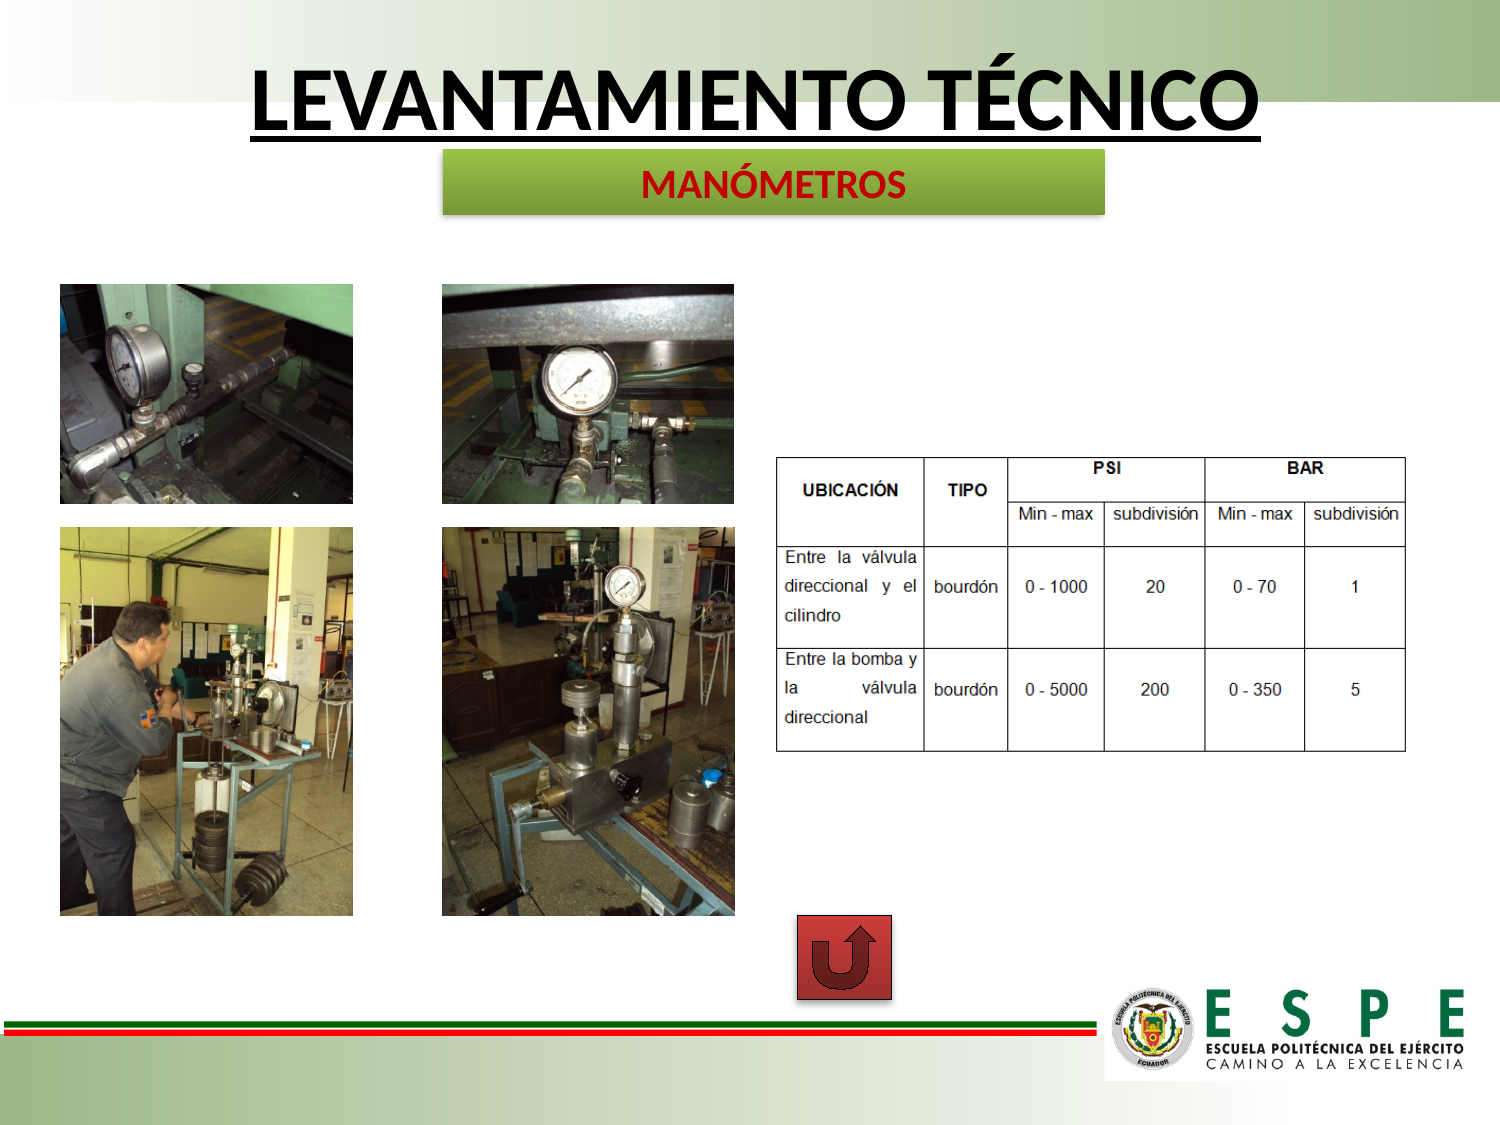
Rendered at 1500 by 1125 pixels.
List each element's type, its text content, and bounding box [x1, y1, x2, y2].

picture [1104, 976, 1483, 1081]
picture [442, 284, 734, 504]
picture [774, 455, 1408, 755]
title LEVANTAMIENTO TÉCNICO [80, 0, 1431, 188]
picture [60, 526, 353, 916]
text_box MANÓMETROS [442, 149, 1105, 215]
picture [60, 284, 353, 504]
text_box [797, 915, 892, 1000]
picture [442, 526, 735, 916]
